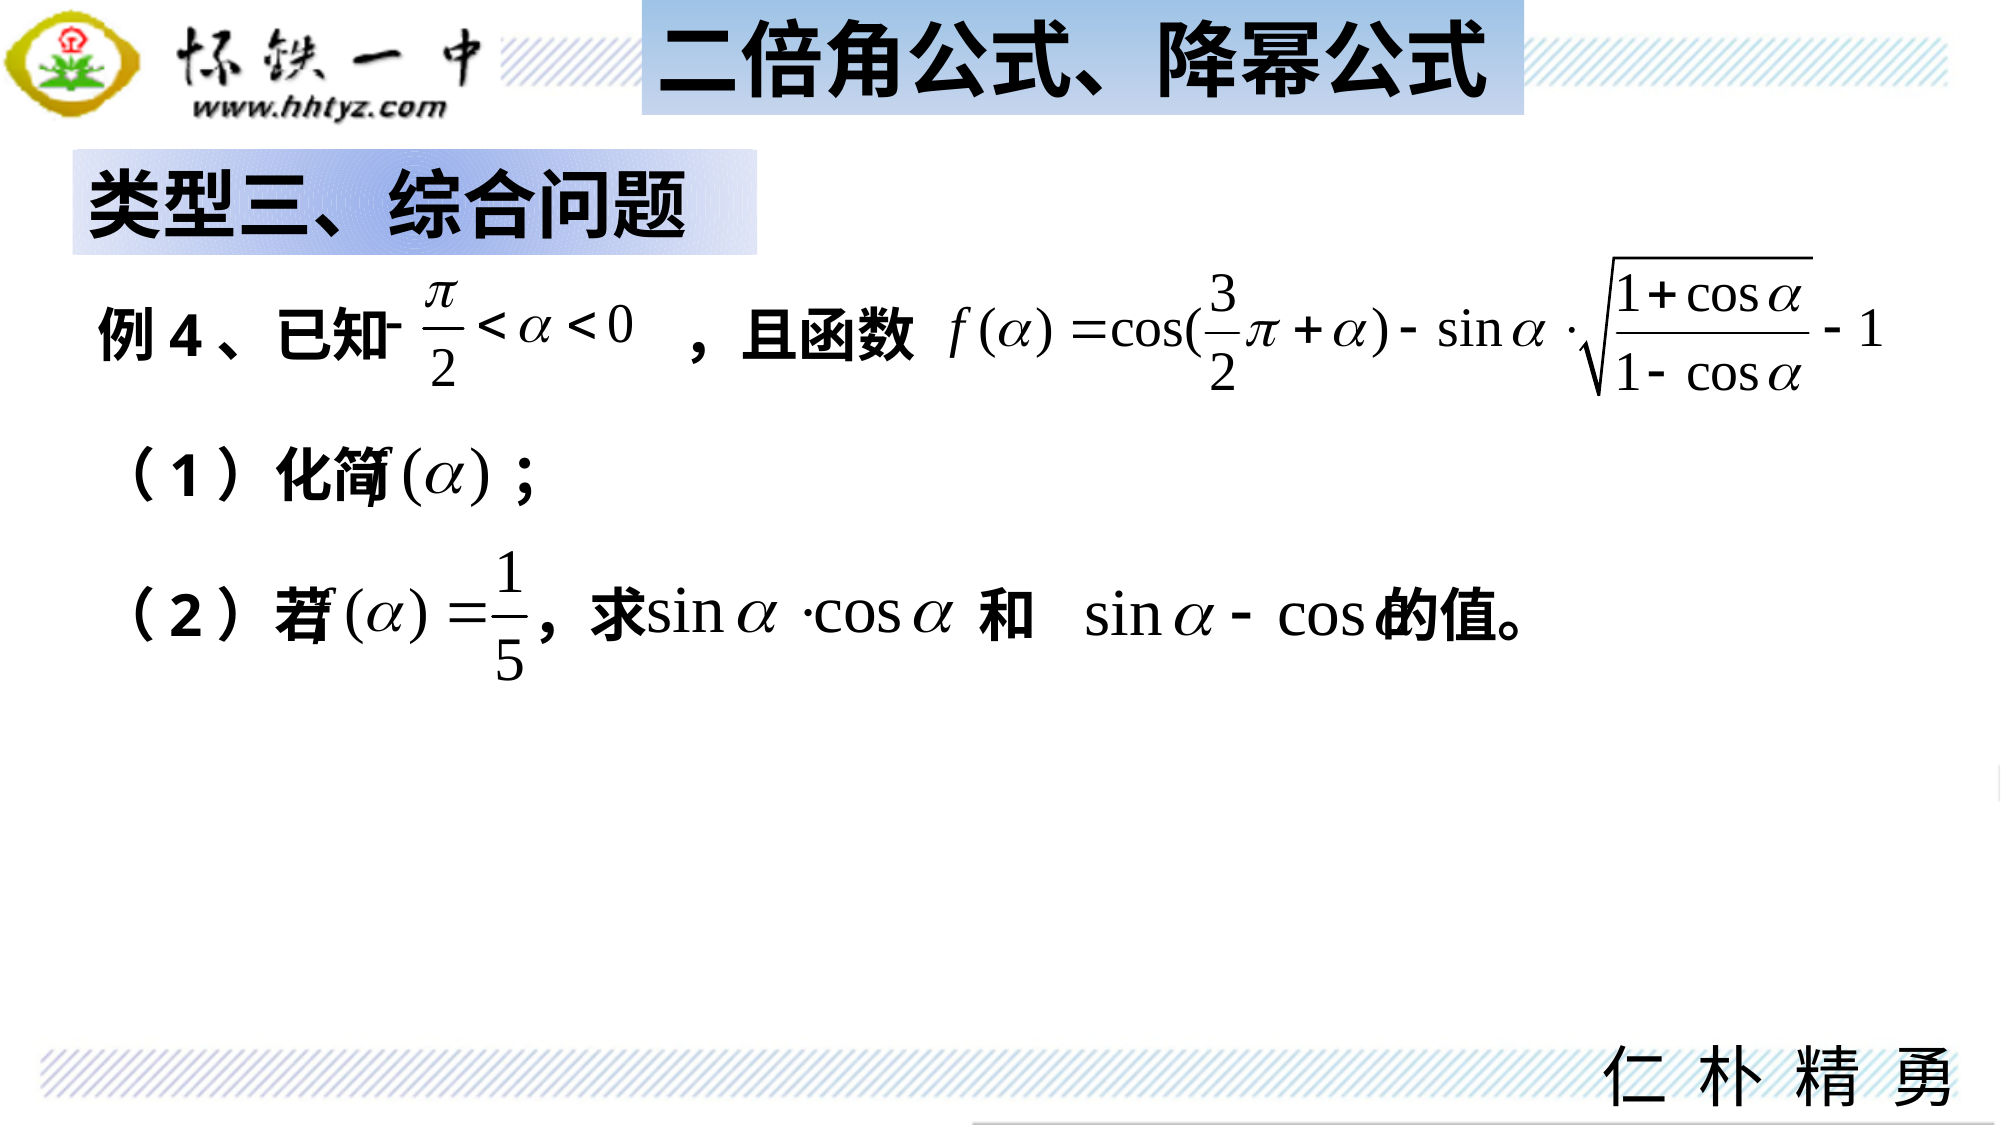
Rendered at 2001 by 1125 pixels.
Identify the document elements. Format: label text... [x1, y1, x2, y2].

text_box 仁 朴 精 勇 [1586, 1027, 2000, 1122]
picture [0, 0, 2001, 1125]
text_box 二倍角公式、降幂公式 [641, 0, 1525, 115]
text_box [82, 244, 1892, 694]
text_box 类型三、综合问题 [72, 149, 758, 255]
